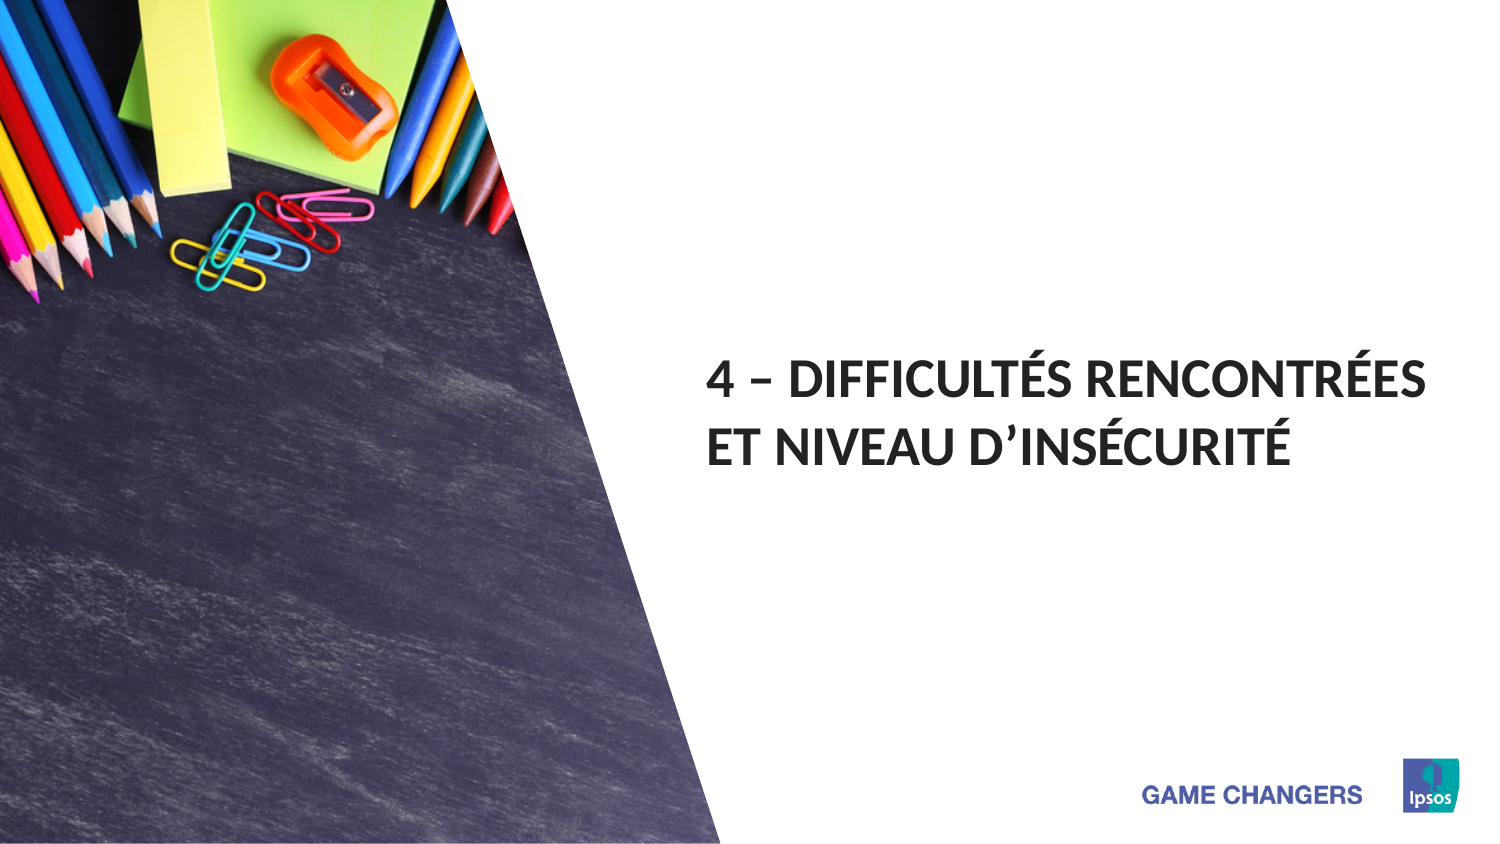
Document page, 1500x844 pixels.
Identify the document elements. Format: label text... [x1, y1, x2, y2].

picture [1397, 758, 1460, 813]
subtitle 4 – difficultés rencontrées et niveau d’insécurité [724, 184, 1458, 635]
picture [1142, 766, 1370, 813]
picture [0, 0, 721, 844]
